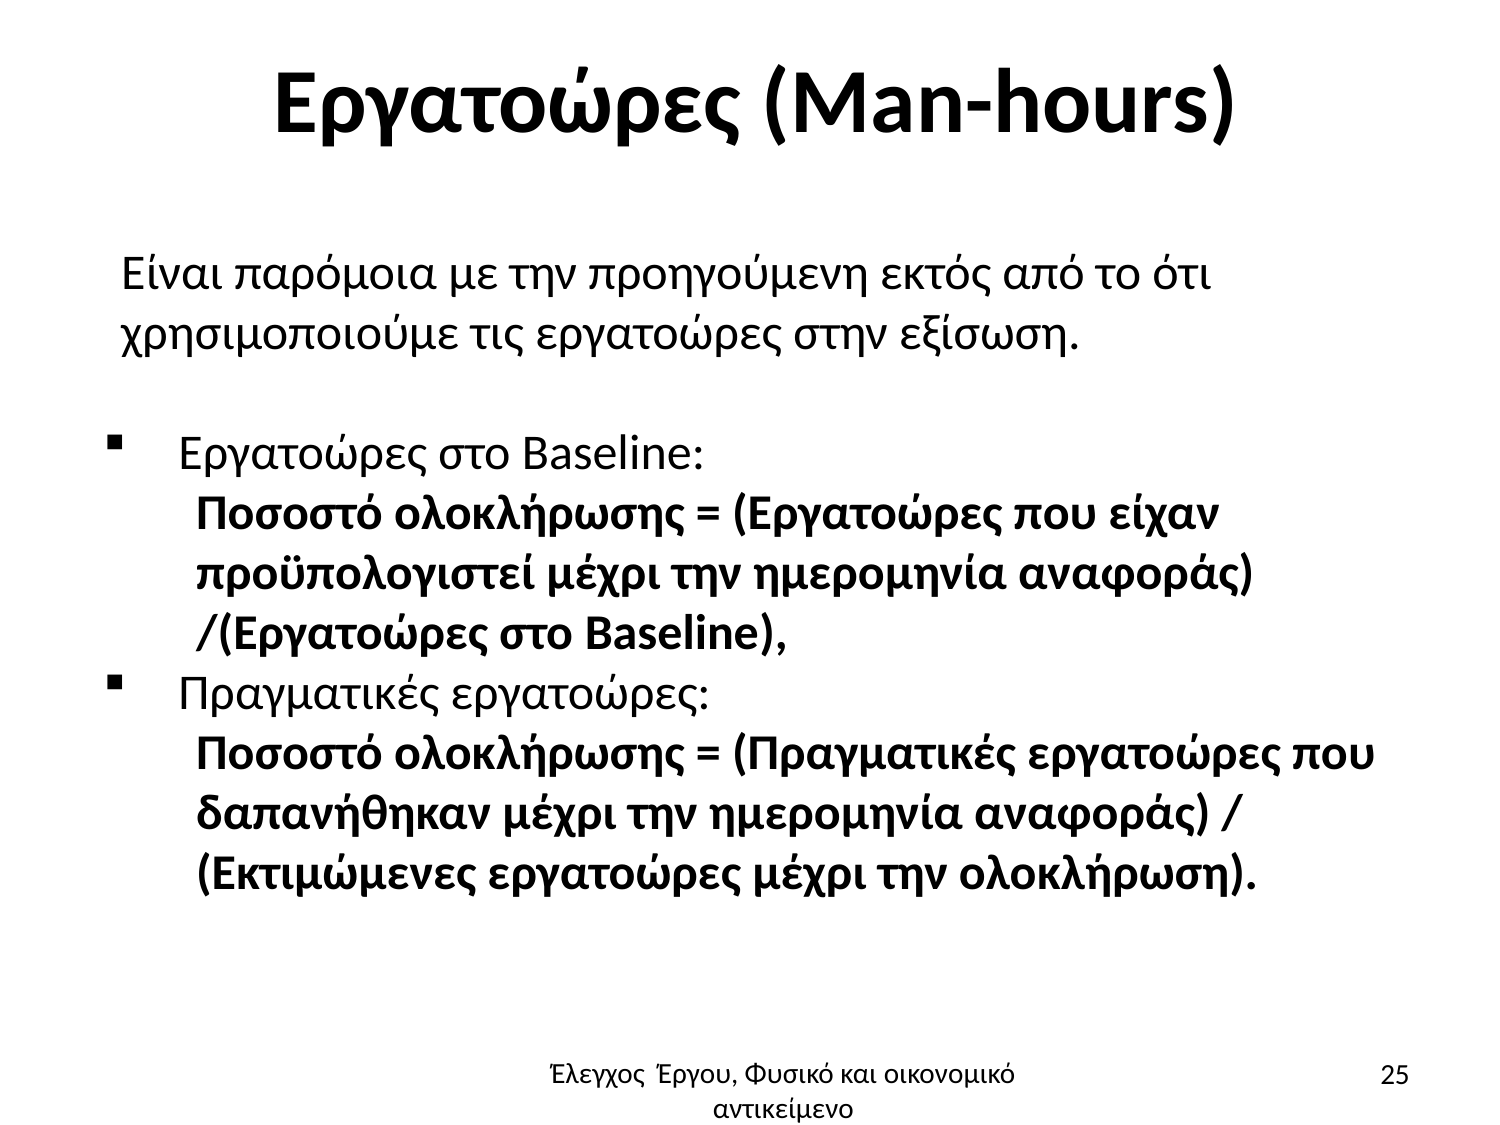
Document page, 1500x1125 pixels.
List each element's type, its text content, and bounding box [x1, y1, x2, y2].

text_box Έλεγχος Έργου, Φυσικό και οικονομικό αντικείμενο [521, 1046, 1046, 1125]
title Εργατοώρες (Man-hours) [64, 0, 1447, 197]
slide_number 25 [1074, 1042, 1425, 1103]
text_box Είναι παρόμοια με την προηγούμενη εκτός από το ότι χρησιμοποιούμε τις εργατοώρες στην εξίσωση. Εργατοώρες στο Baseline: Ποσοστό ολοκλήρωσης = (Εργατοώρες που είχαν προϋπολογιστεί μέχρι την ημερομηνία αναφοράς) /(Εργατοώρες στο Baseline), Πραγματικές εργατοώρες: Ποσοστό ολοκλήρωσης = (Πραγματικές εργατοώρες που δαπανήθηκαν μέχρι την ημερομηνία αναφοράς) / (Εκτιμώμενες εργατοώρες μέχρι την ολοκλήρωση). [88, 231, 1424, 907]
